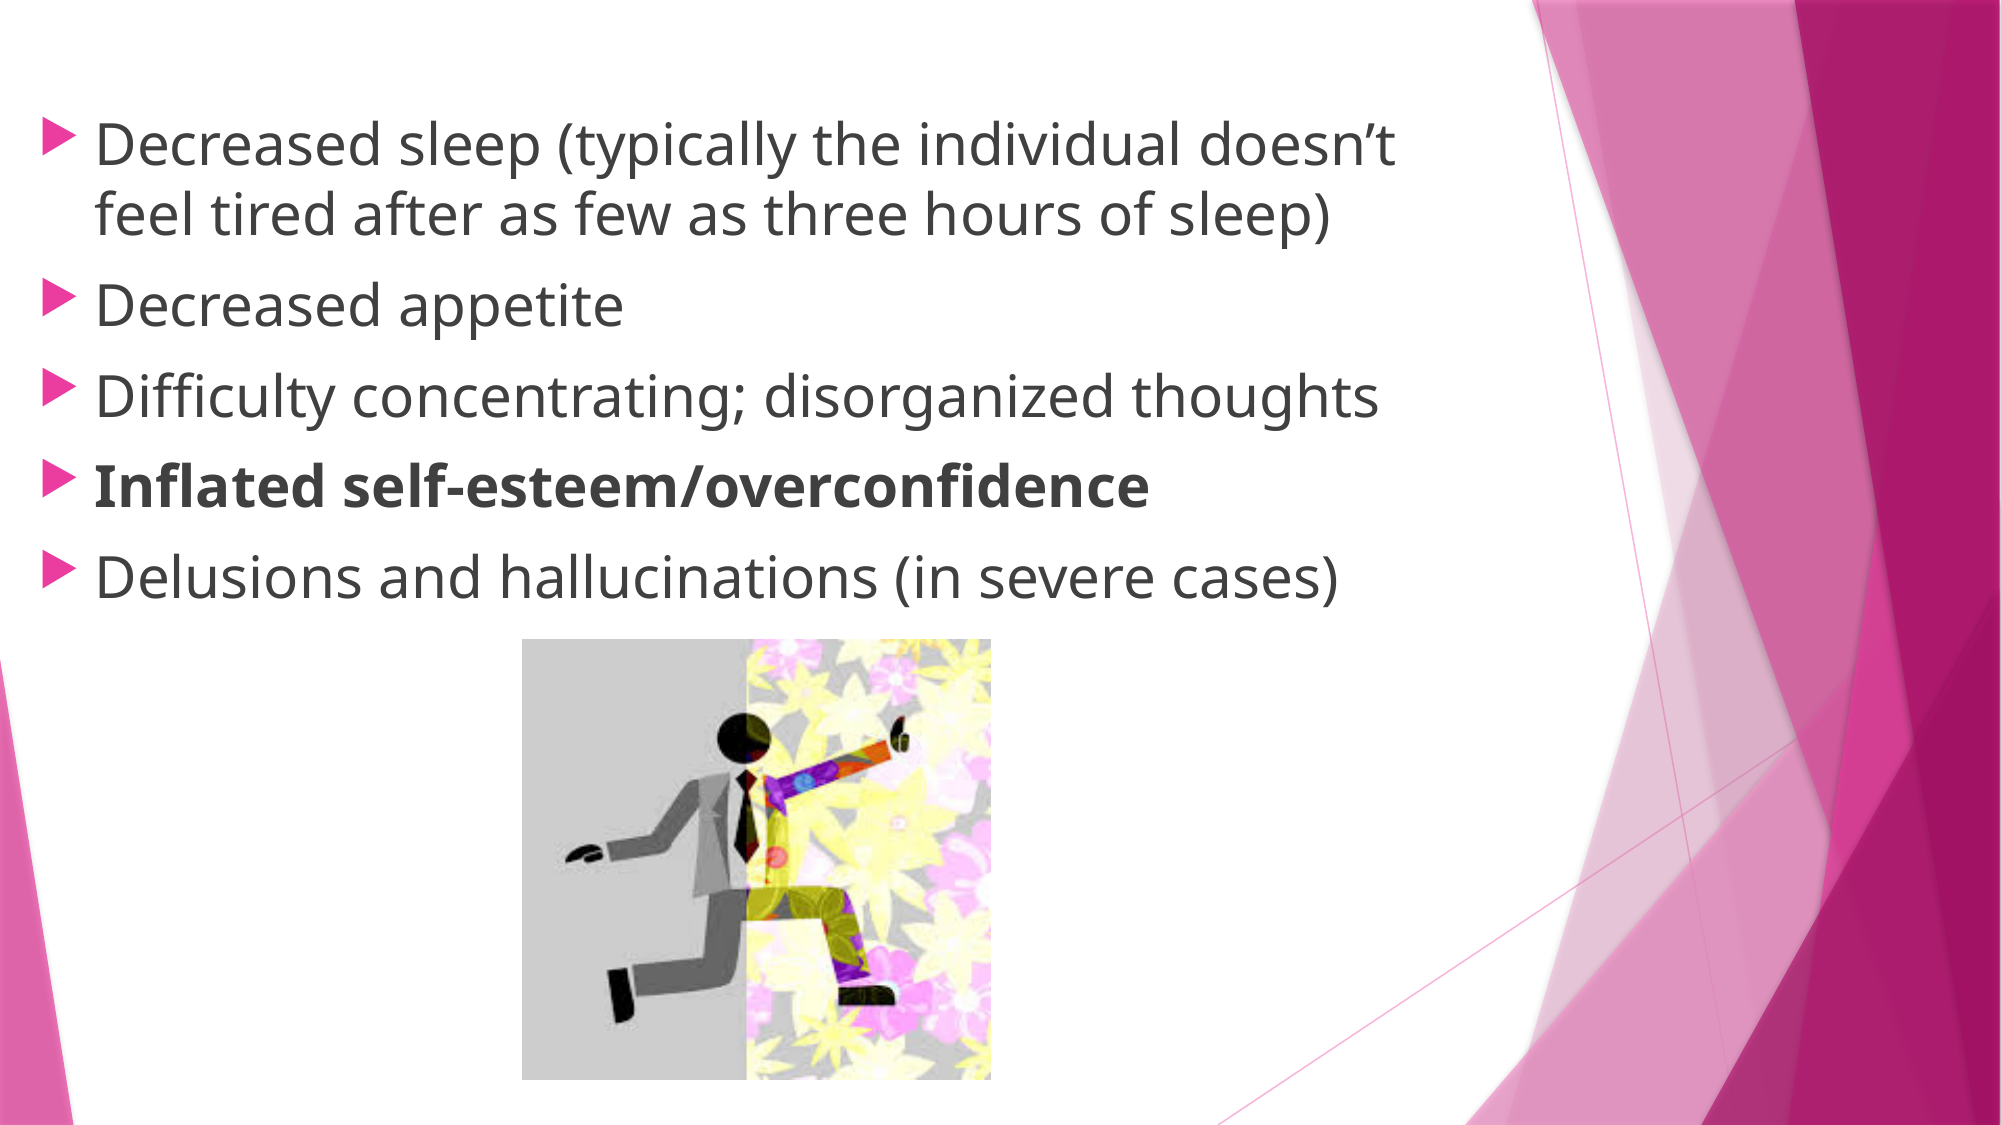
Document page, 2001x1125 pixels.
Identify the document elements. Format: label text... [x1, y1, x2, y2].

picture [521, 638, 992, 1080]
list Decreased sleep (typically the individual doesn’t feel tired after as few as three hours of sleep) Decreased appetite Difficulty concentrating; disorganized thoughts Inflated self-esteem/overconfidence Delusions and hallucinations (in severe cases) [23, 99, 1522, 991]
